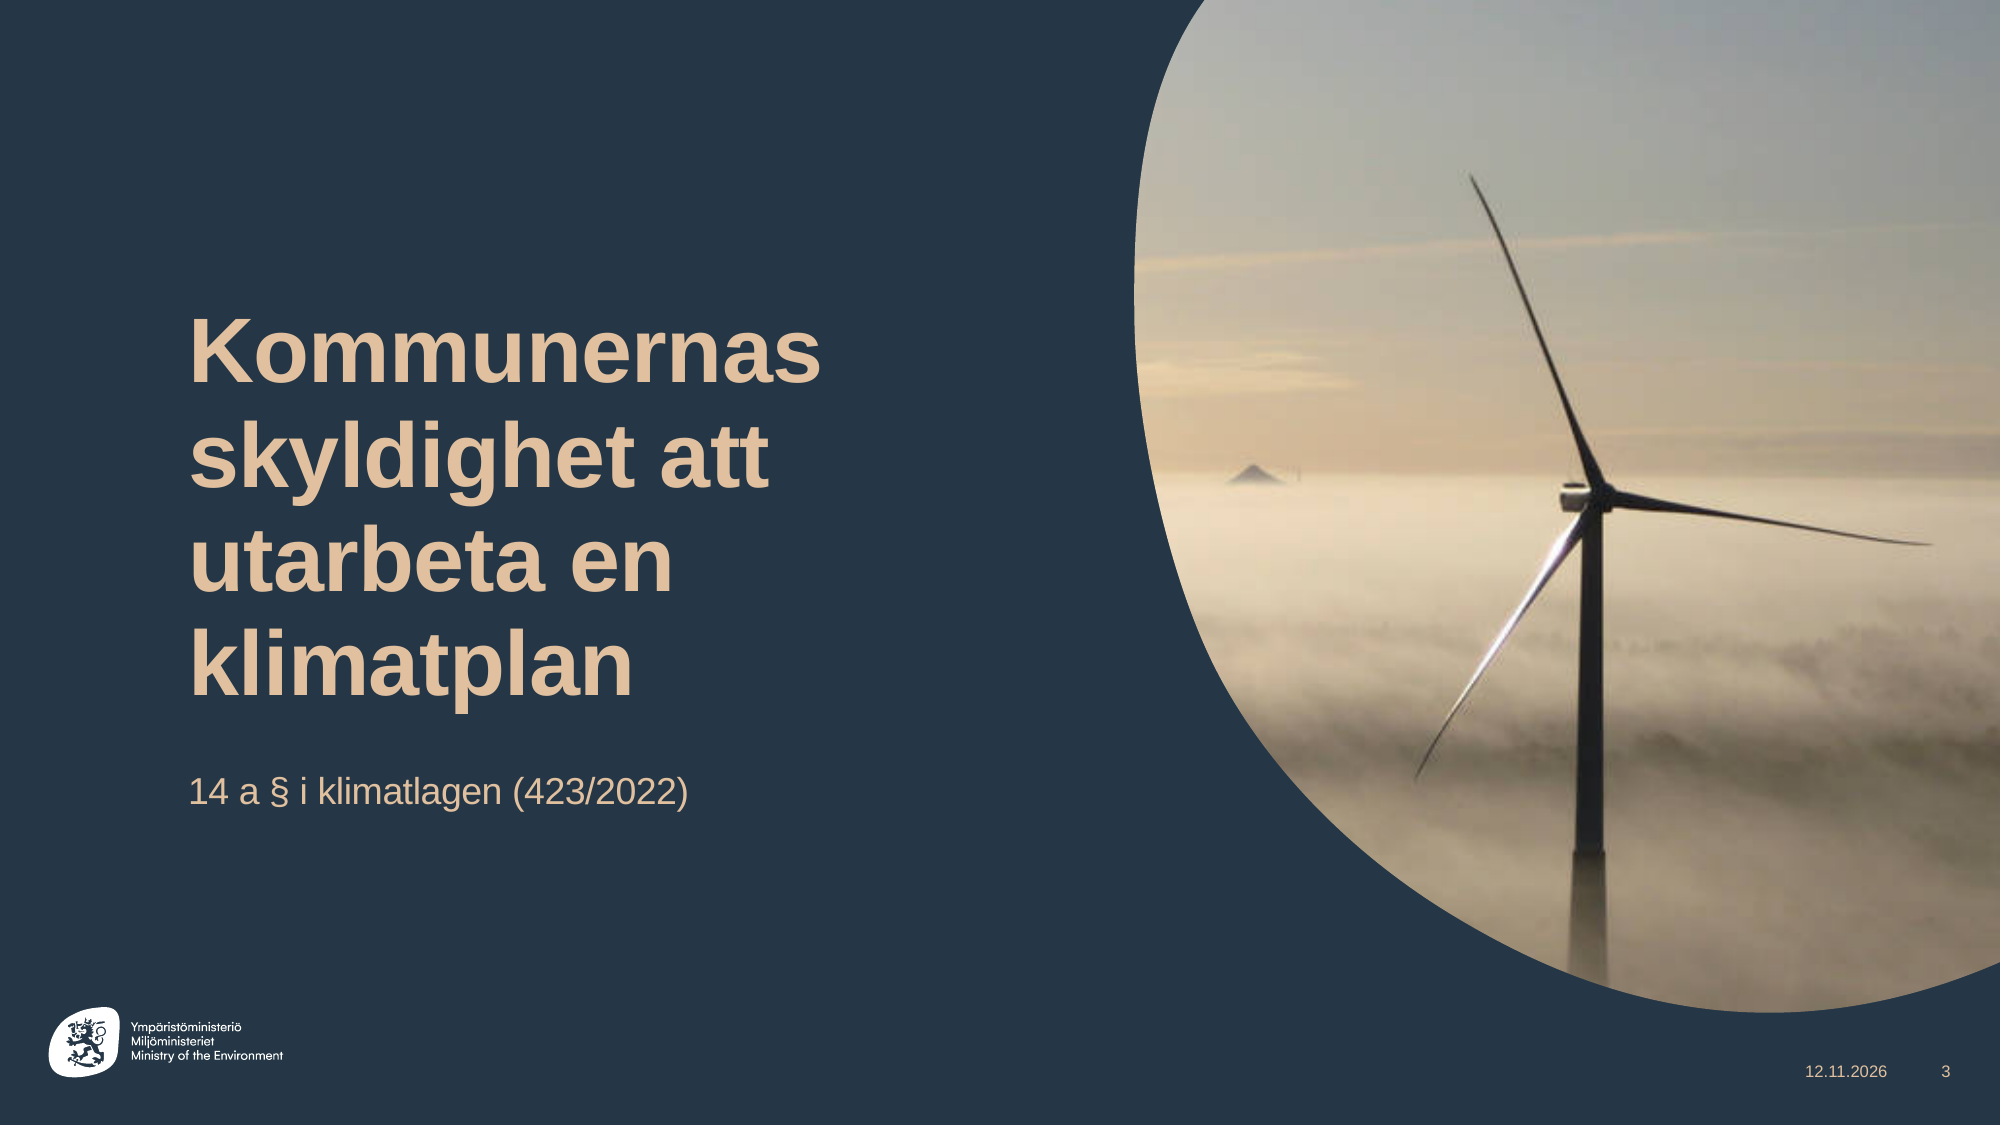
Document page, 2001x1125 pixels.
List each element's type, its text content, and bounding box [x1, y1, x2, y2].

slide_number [1785, 1054, 1908, 1088]
subtitle 14 a § i klimatlagen (423/2022) [188, 766, 1109, 972]
picture [1134, 0, 2000, 1013]
slide_number 3 [1910, 1054, 1982, 1088]
title Kommunernas skyldighet att utarbeta en klimatplan [188, 299, 1134, 788]
